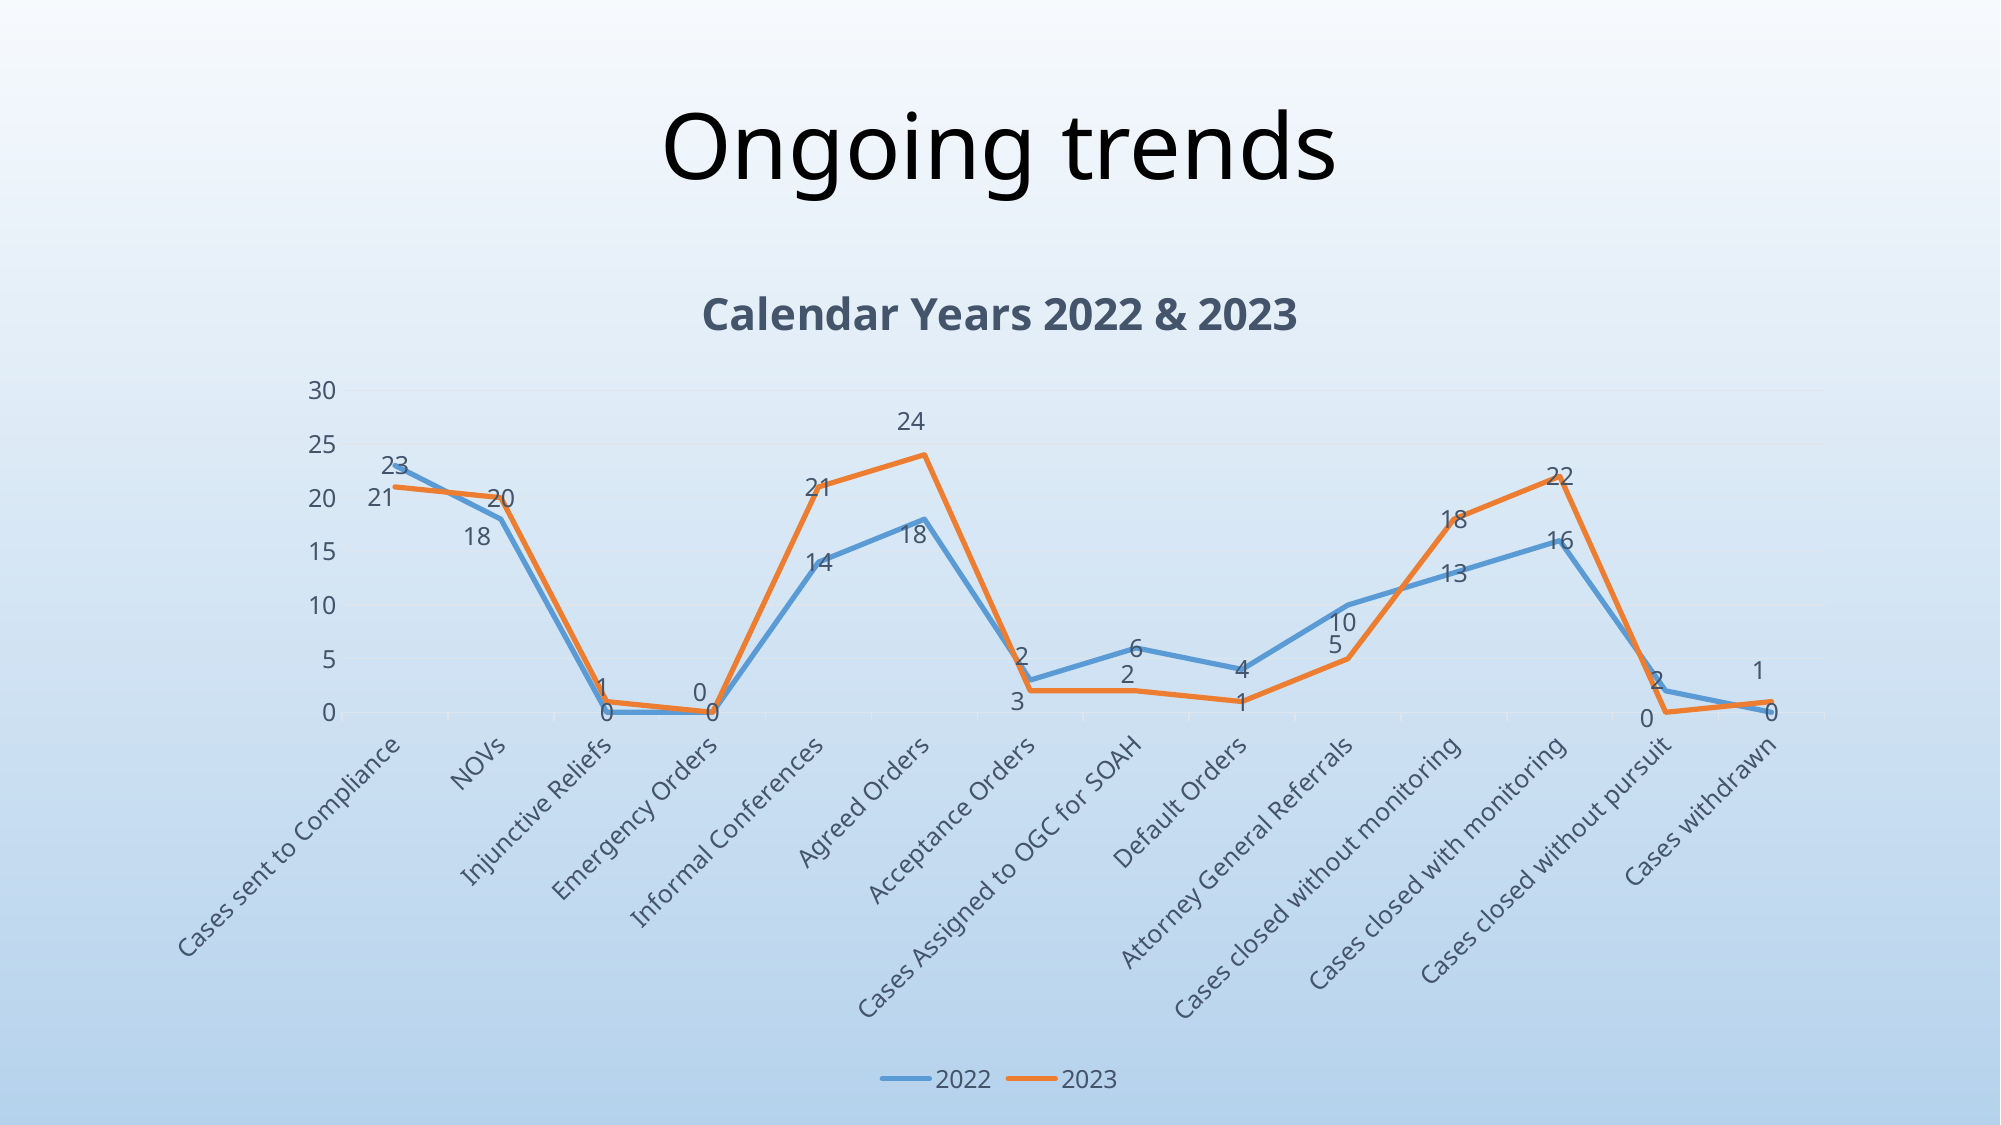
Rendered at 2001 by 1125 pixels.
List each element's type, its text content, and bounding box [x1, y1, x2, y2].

title Ongoing trends [137, 22, 1863, 244]
chart [137, 244, 1863, 1102]
